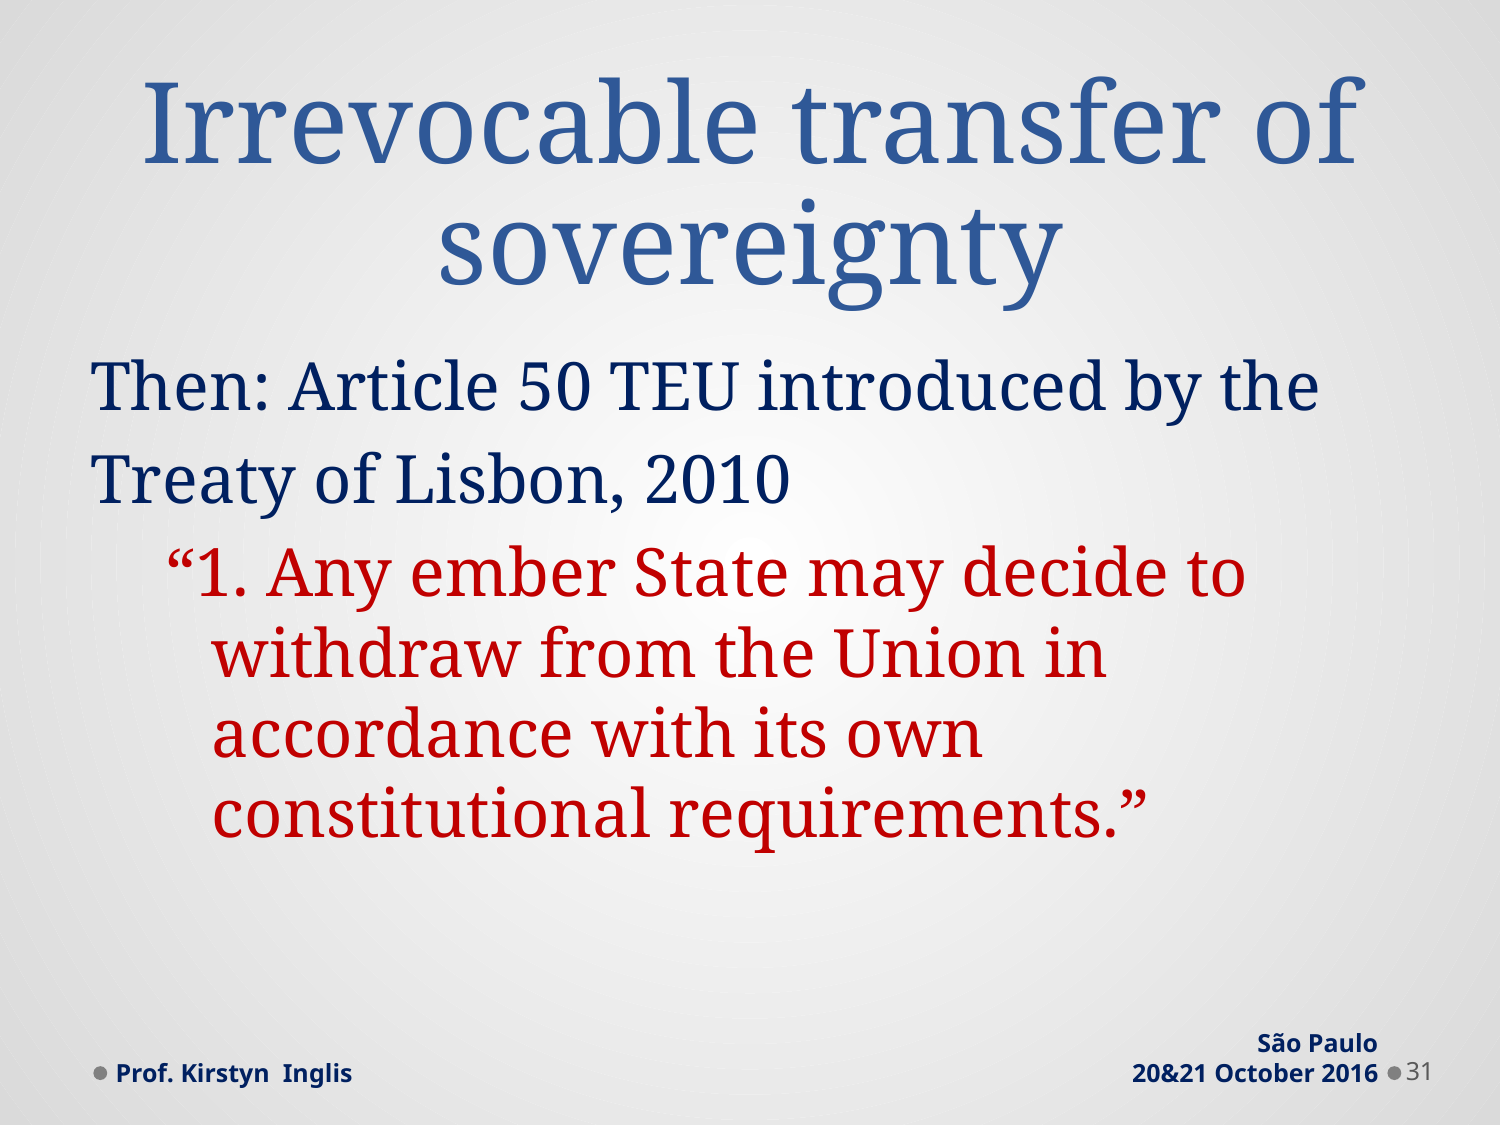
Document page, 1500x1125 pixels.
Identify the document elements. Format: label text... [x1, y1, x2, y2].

slide_number 31 [1401, 1042, 1494, 1103]
title Irrevocable transfer of sovereignty [75, 0, 1425, 262]
list Then: Article 50 TEU introduced by the Treaty of Lisbon, 2010 “1. Any ember State may decide to withdraw from the Union in accordance with its own constitutional requirements.” [75, 262, 1425, 1005]
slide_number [1043, 1042, 1386, 1103]
footer Prof. Kirstyn Inglis [108, 1042, 576, 1103]
